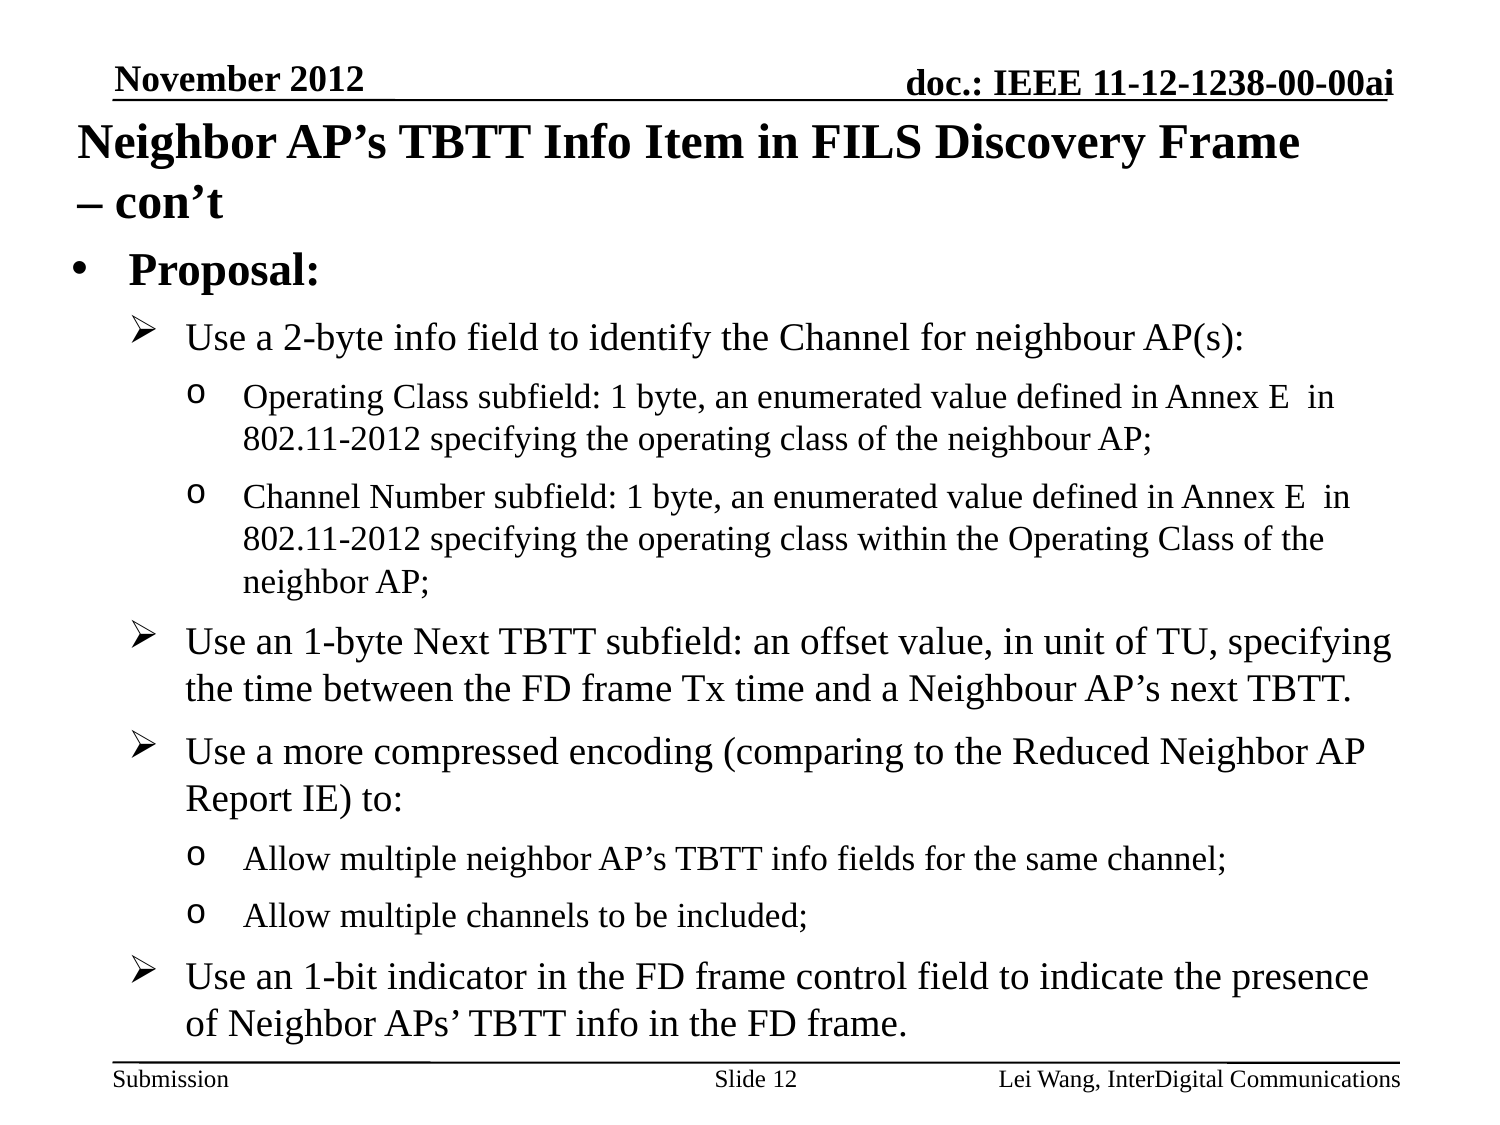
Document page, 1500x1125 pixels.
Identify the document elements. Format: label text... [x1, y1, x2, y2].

list Proposal: Use a 2-byte info field to identify the Channel for neighbour AP(s): Operating Class subfield: 1 byte, an enumerated value defined in Annex E in 802.11-2012 specifying the operating class of the neighbour AP; Channel Number subfield: 1 byte, an enumerated value defined in Annex E in 802.11-2012 specifying the operating class within the Operating Class of the neighbor AP; Use an 1-byte Next TBTT subfield: an offset value, in unit of TU, specifying the time between the FD frame Tx time and a Neighbour AP’s next TBTT. Use a more compressed encoding (comparing to the Reduced Neighbor AP Report IE) to: Allow multiple neighbor AP’s TBTT info fields for the same channel; Allow multiple channels to be included; Use an 1-bit indicator in the FD frame control field to indicate the presence of Neighbor APs’ TBTT info in the FD frame. [56, 230, 1413, 1057]
footer Lei Wang, InterDigital Communications [878, 1061, 1402, 1093]
slide_number Slide 12 [712, 1061, 800, 1123]
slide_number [114, 54, 423, 100]
title Neighbor AP’s TBTT Info Item in FILS Discovery Frame – con’t [62, 112, 1432, 226]
